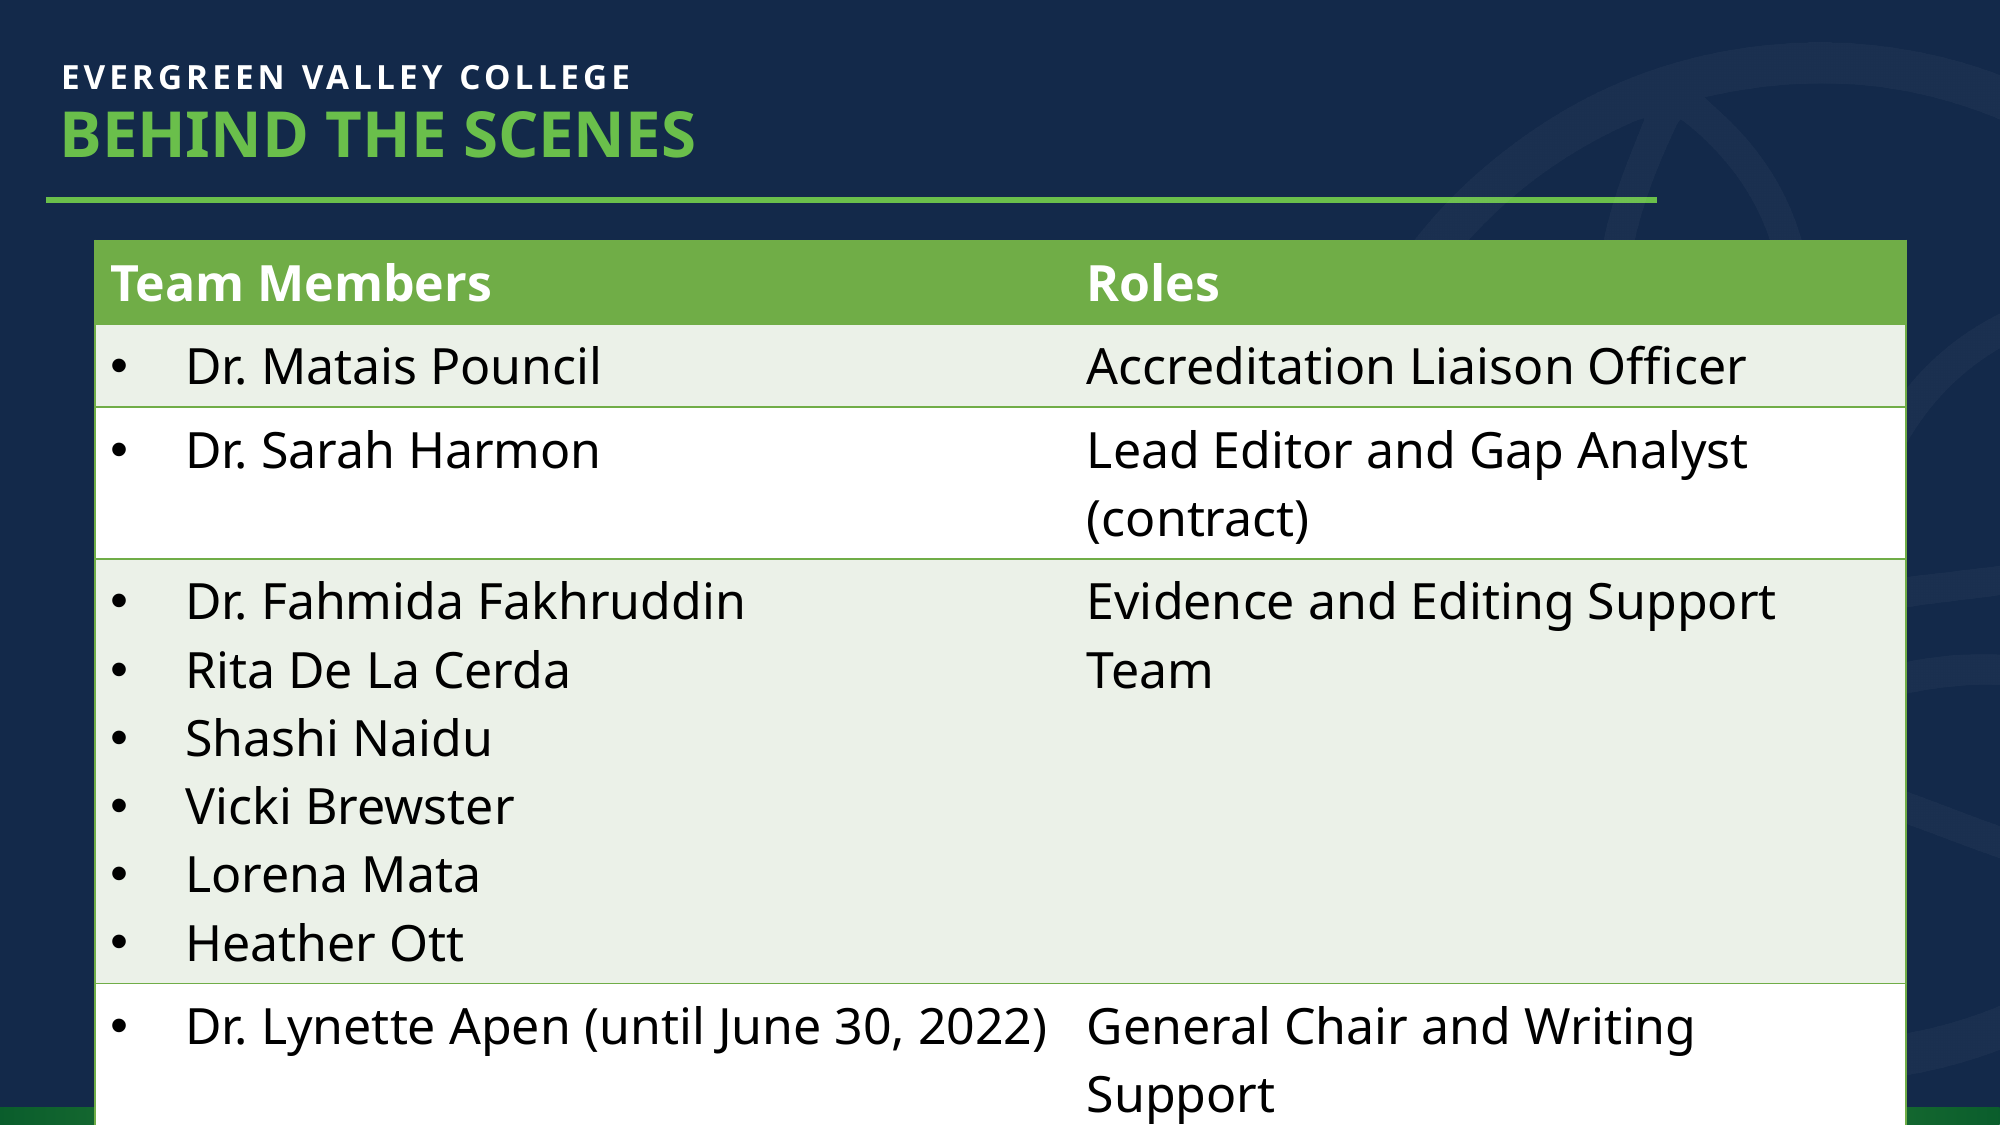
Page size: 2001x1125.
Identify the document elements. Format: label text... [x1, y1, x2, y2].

table_cell Evidence and Editing Support Team [1072, 560, 1905, 983]
table_cell Dr. Fahmida Fakhruddin Rita De La Cerda Shashi Naidu Vicki Brewster Lorena Mata Heather Ott [96, 560, 1072, 983]
table_cell Dr. Matais Pouncil [96, 325, 1072, 406]
picture [1303, 42, 2000, 1083]
table_header Roles [1072, 241, 1905, 323]
table_cell Dr. Sarah Harmon [96, 408, 1072, 558]
table_cell Accreditation Liaison Officer [1072, 325, 1905, 406]
table_cell Dr. Lynette Apen (until June 30, 2022) [96, 984, 1072, 1125]
table_cell Lead Editor and Gap Analyst (contract) [1072, 408, 1905, 558]
table_header Team Members [96, 241, 1072, 323]
table_cell General Chair and Writing Support [1072, 984, 1905, 1125]
list Behind the Scenes [44, 95, 1616, 177]
